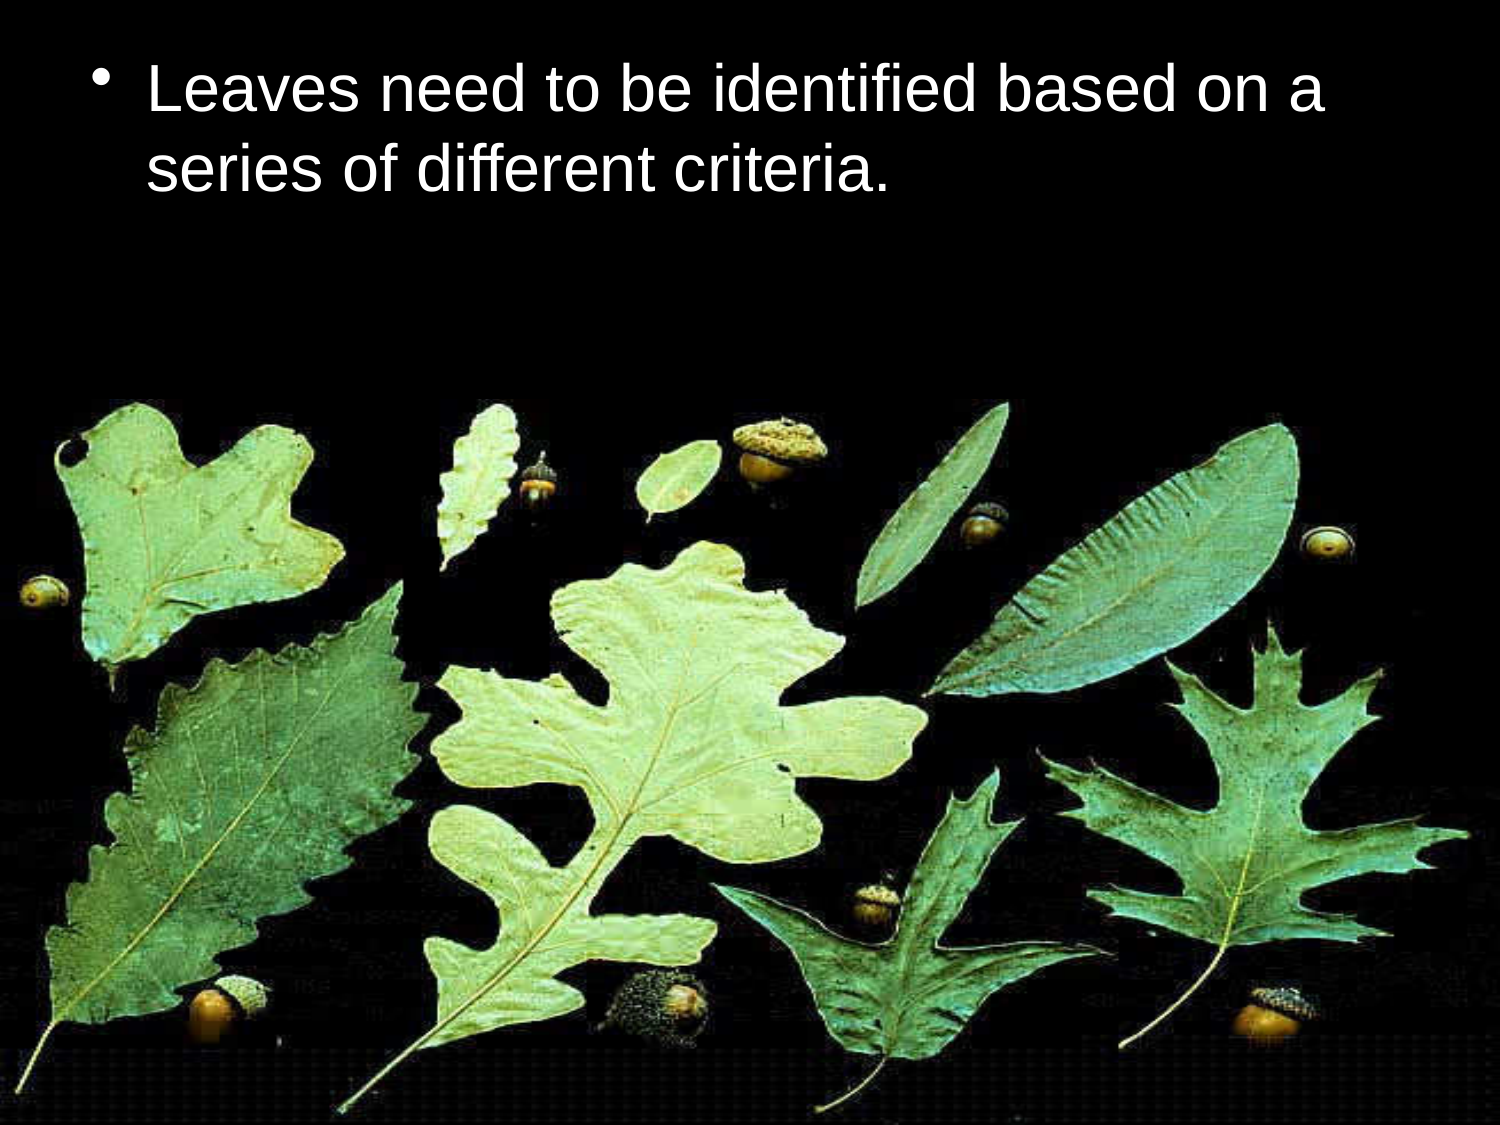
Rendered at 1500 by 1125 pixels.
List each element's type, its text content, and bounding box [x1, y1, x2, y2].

list Leaves need to be identified based on a series of different criteria. [75, 37, 1400, 398]
picture [0, 399, 1500, 1125]
